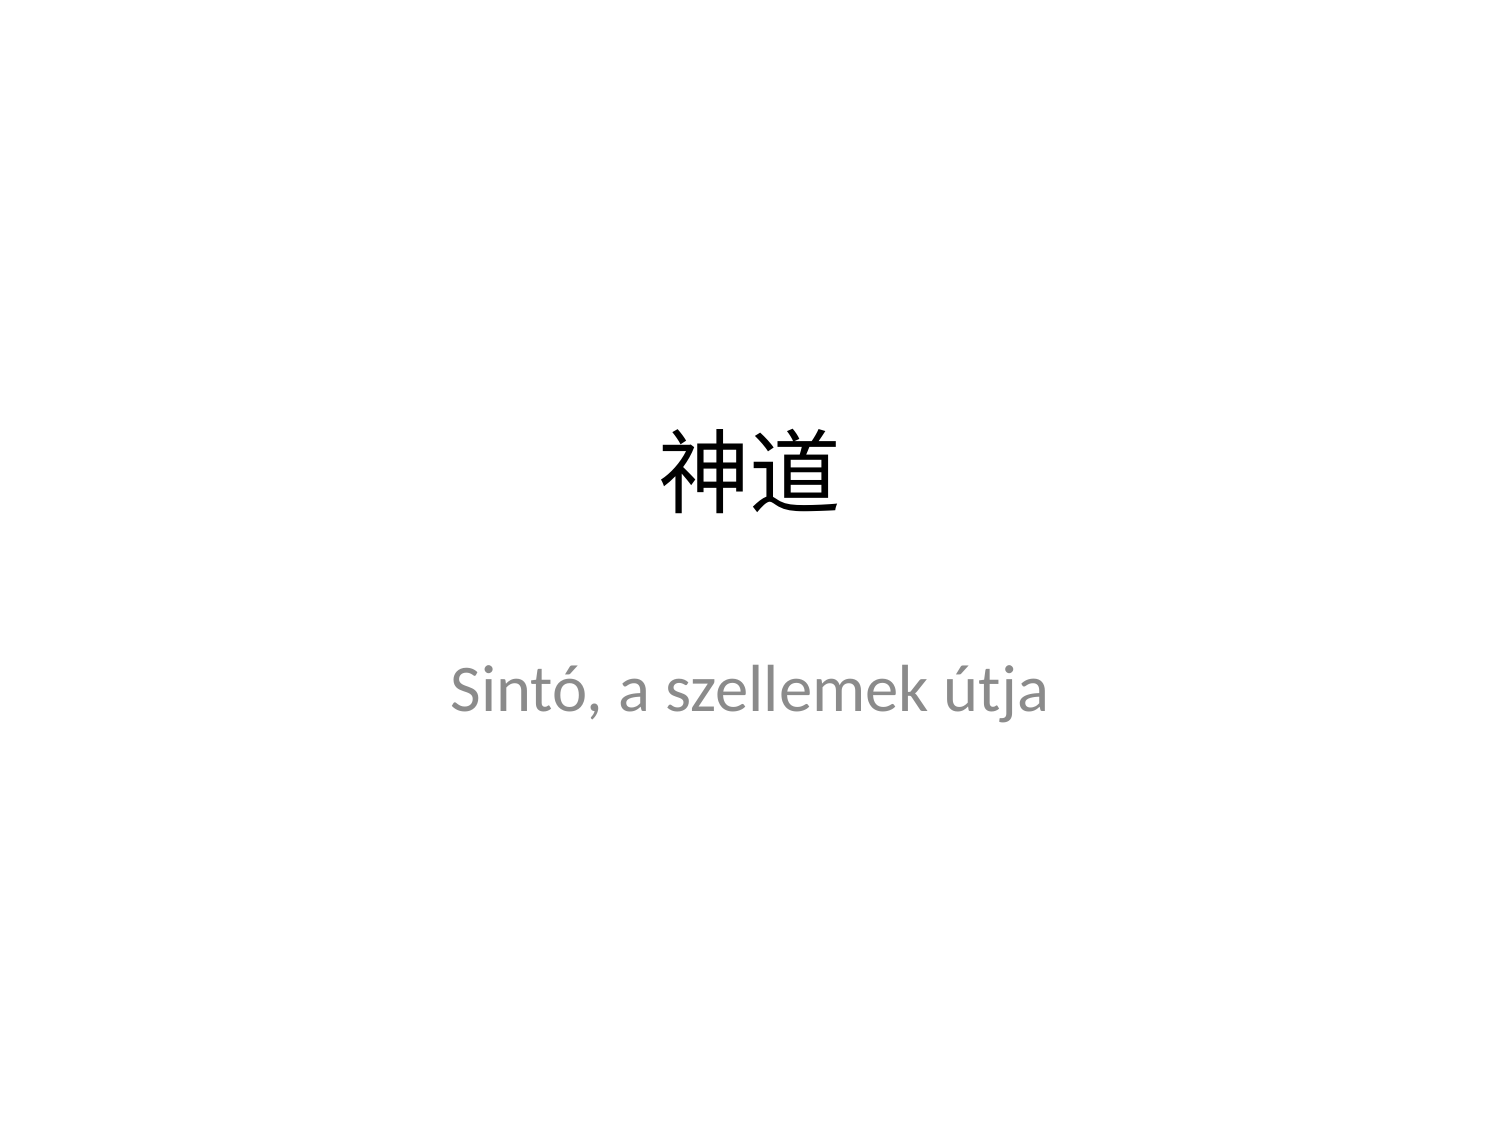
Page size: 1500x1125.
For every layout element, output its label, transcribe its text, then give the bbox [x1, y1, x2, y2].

title 神道 [112, 349, 1388, 591]
subtitle Sintó, a szellemek útja [225, 637, 1275, 925]
